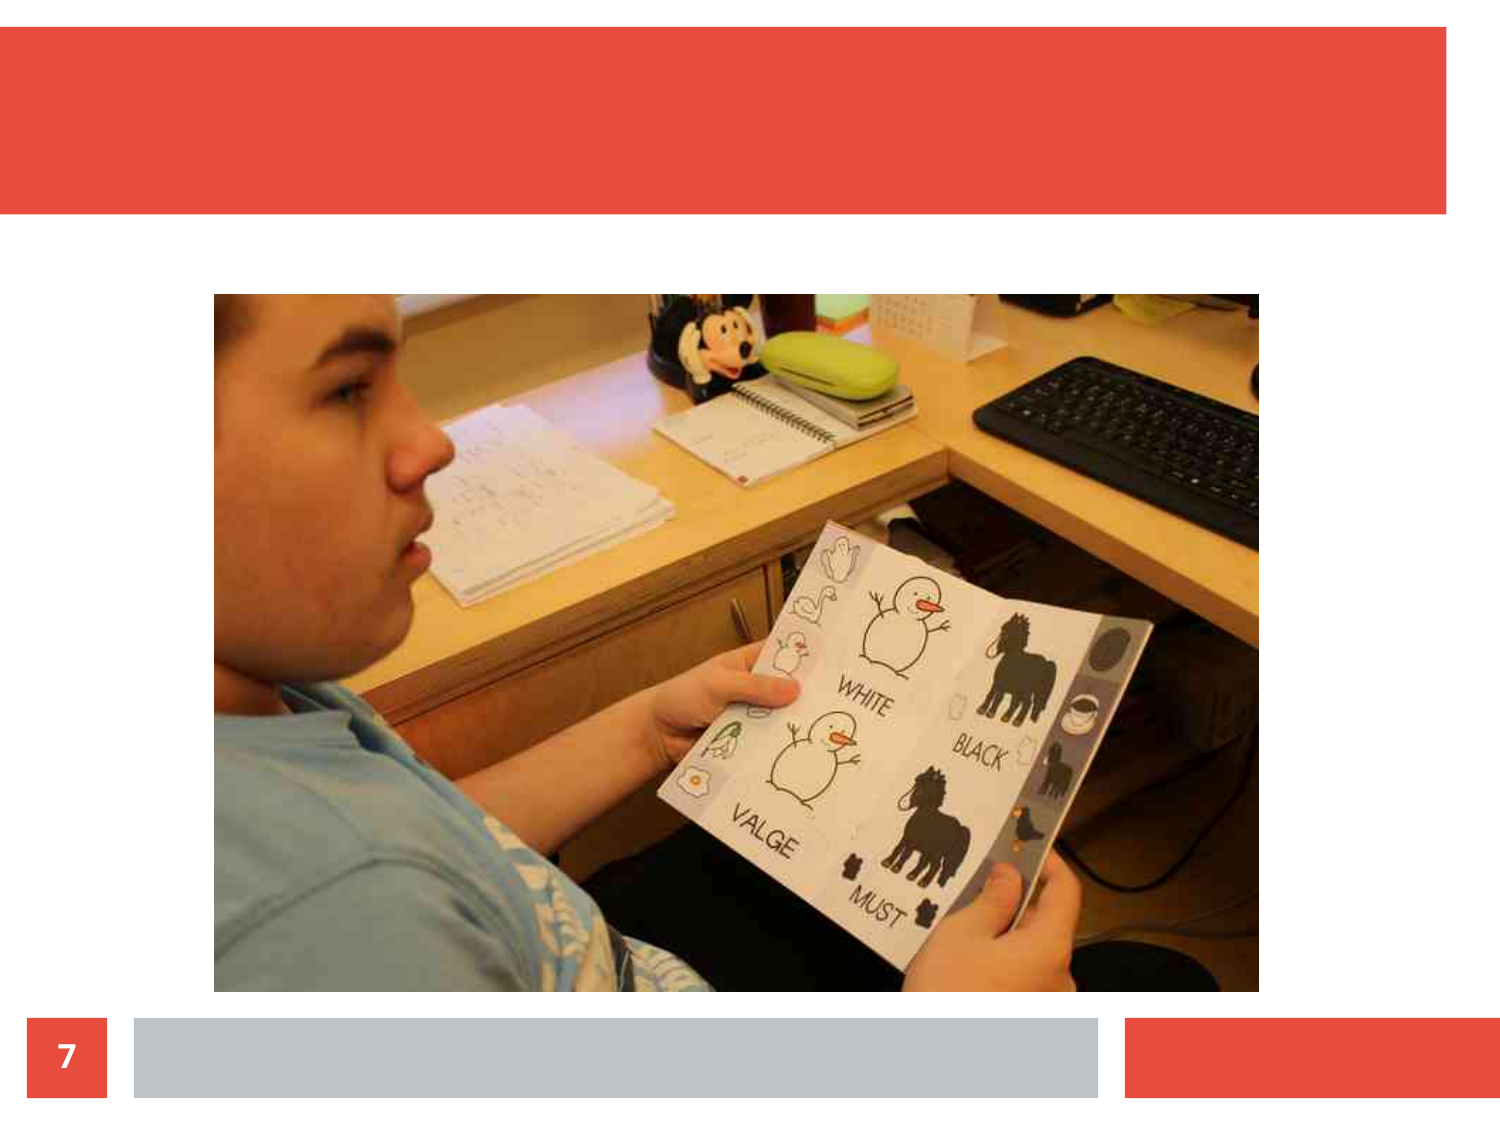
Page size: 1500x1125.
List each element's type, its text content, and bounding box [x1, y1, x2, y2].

picture [213, 294, 1259, 992]
slide_number 7 [26, 1017, 108, 1099]
